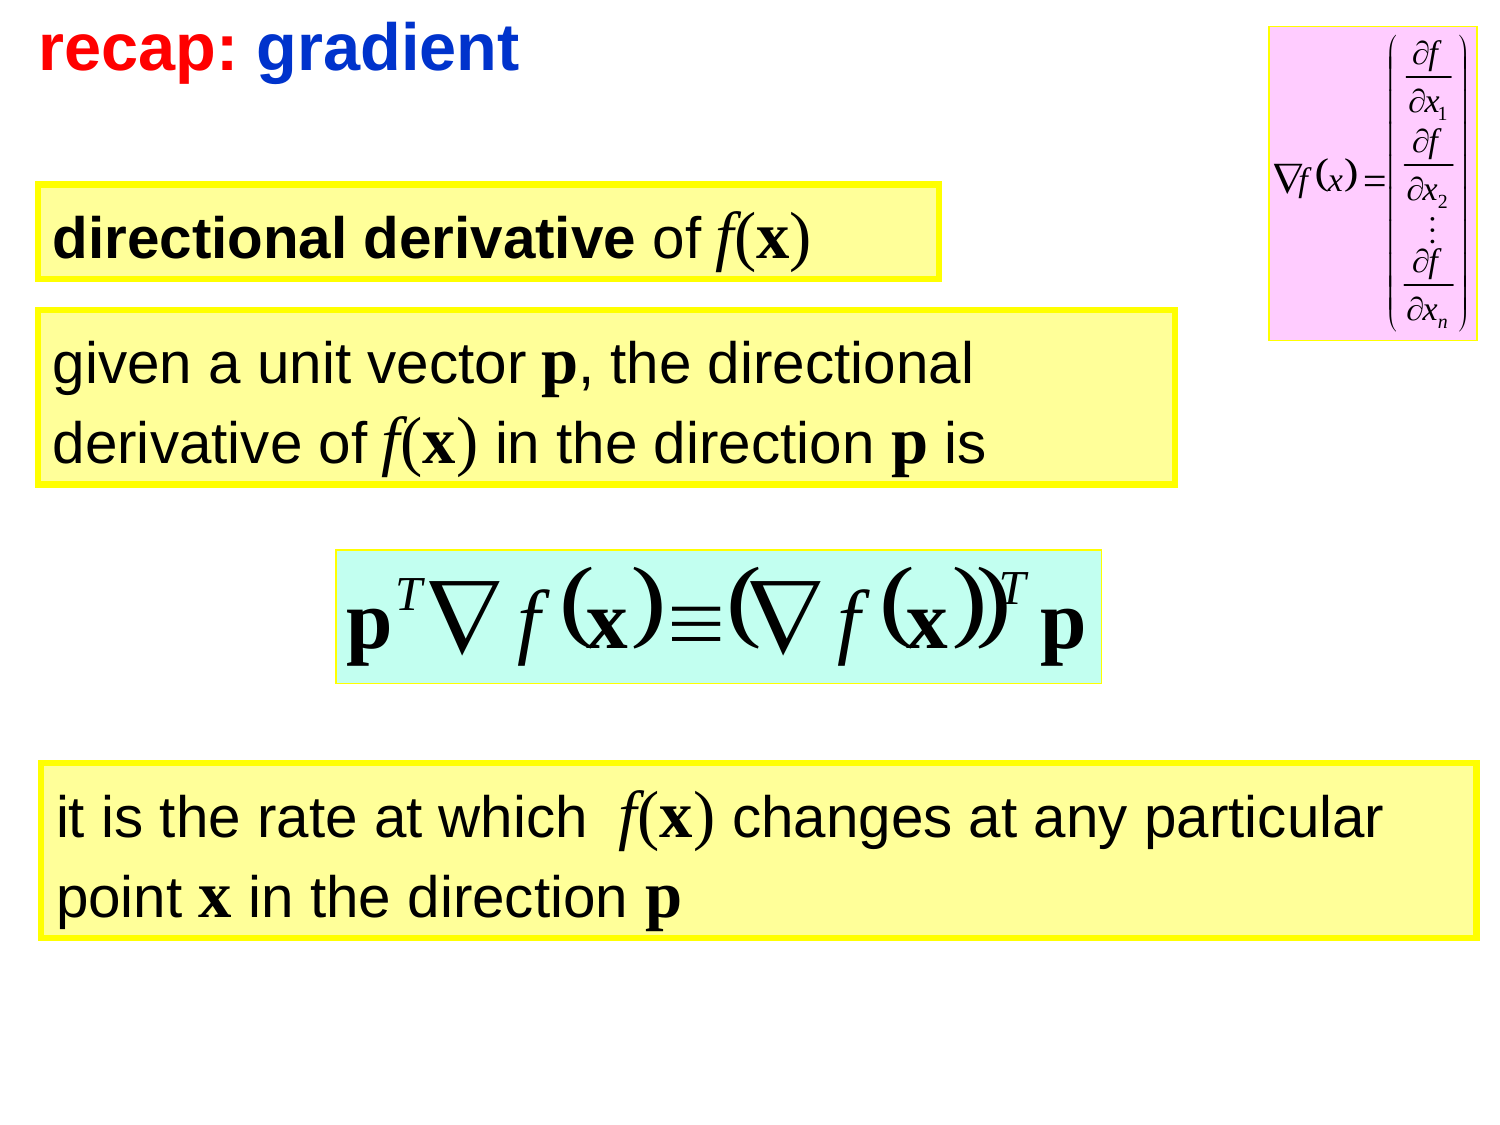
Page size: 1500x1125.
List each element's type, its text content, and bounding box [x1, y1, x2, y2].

text_box recap: gradient [23, 0, 561, 92]
text_box directional derivative of f(x) [37, 184, 939, 280]
text_box given a unit vector p, the directional derivative of f(x) in the direction p is [37, 309, 1176, 485]
text_box it is the rate at which f(x) changes at any particular point x in the direction p [41, 763, 1477, 938]
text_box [1269, 27, 1477, 340]
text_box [336, 550, 1101, 684]
